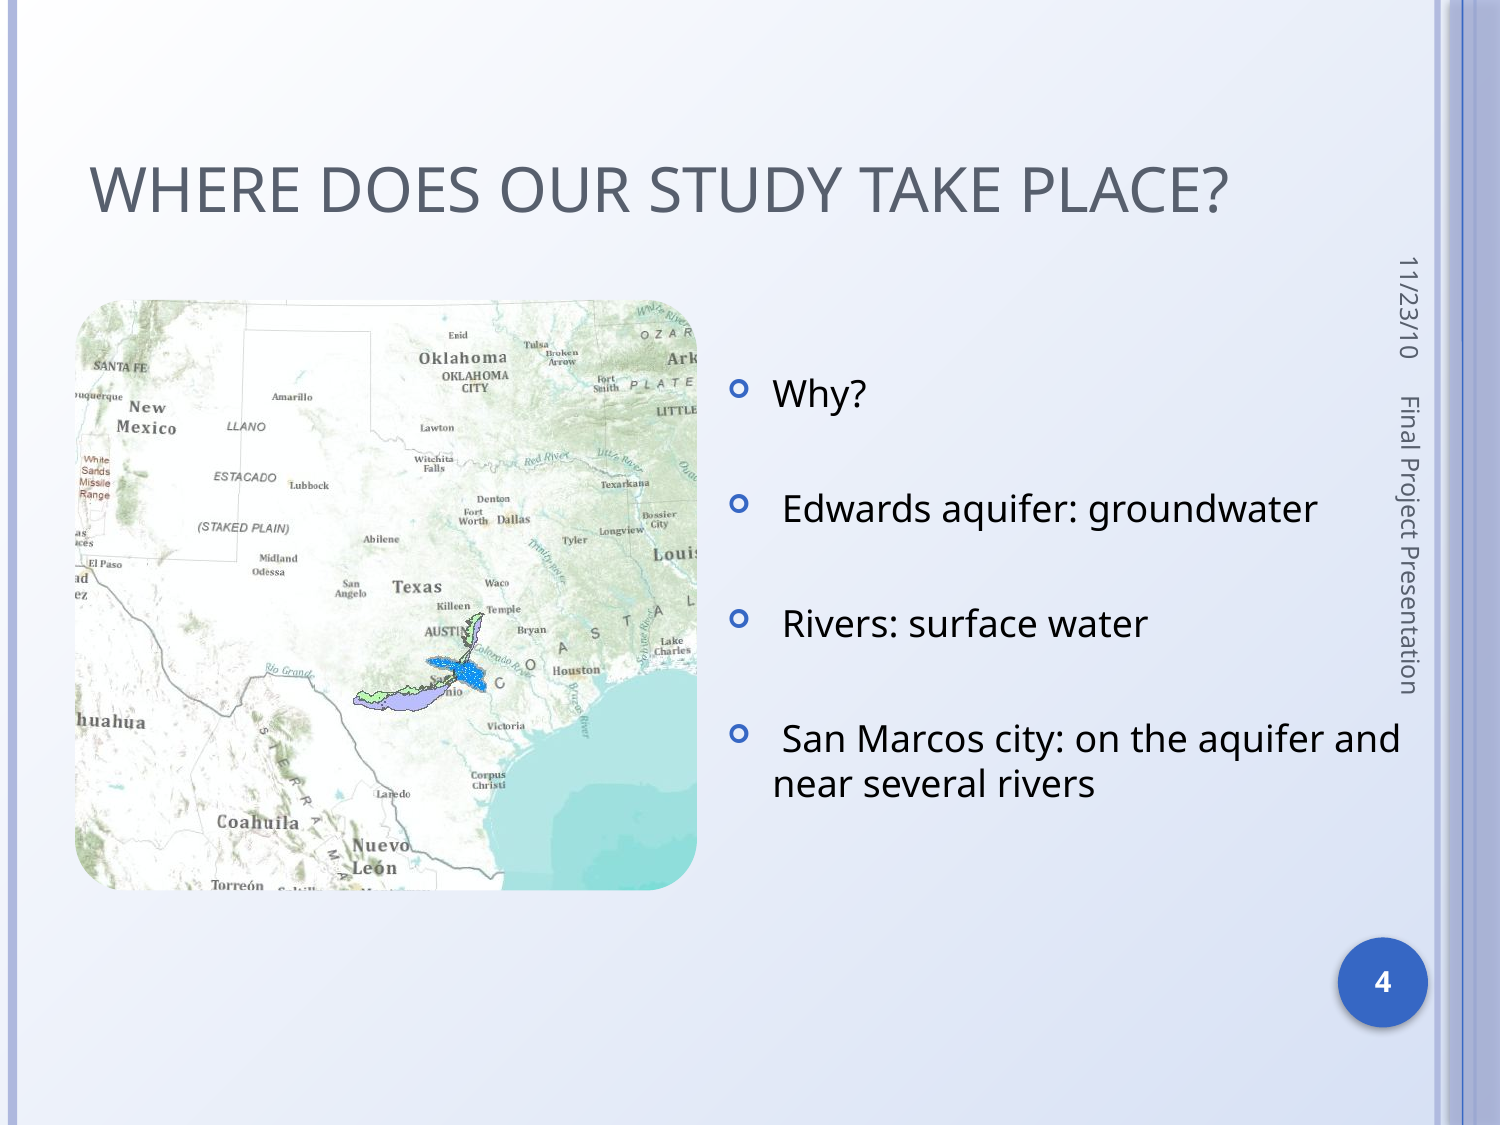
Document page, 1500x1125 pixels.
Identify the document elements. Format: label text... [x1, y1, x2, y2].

slide_number 4 [1333, 940, 1434, 1027]
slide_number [1378, 43, 1442, 374]
text_box Why? Edwards aquifer: groundwater Rivers: surface water San Marcos city: on the aquifer and near several rivers [712, 362, 1430, 858]
footer Final Project Presentation [1379, 380, 1440, 906]
picture [74, 299, 698, 891]
title Where does our study take place? [75, 45, 1300, 233]
